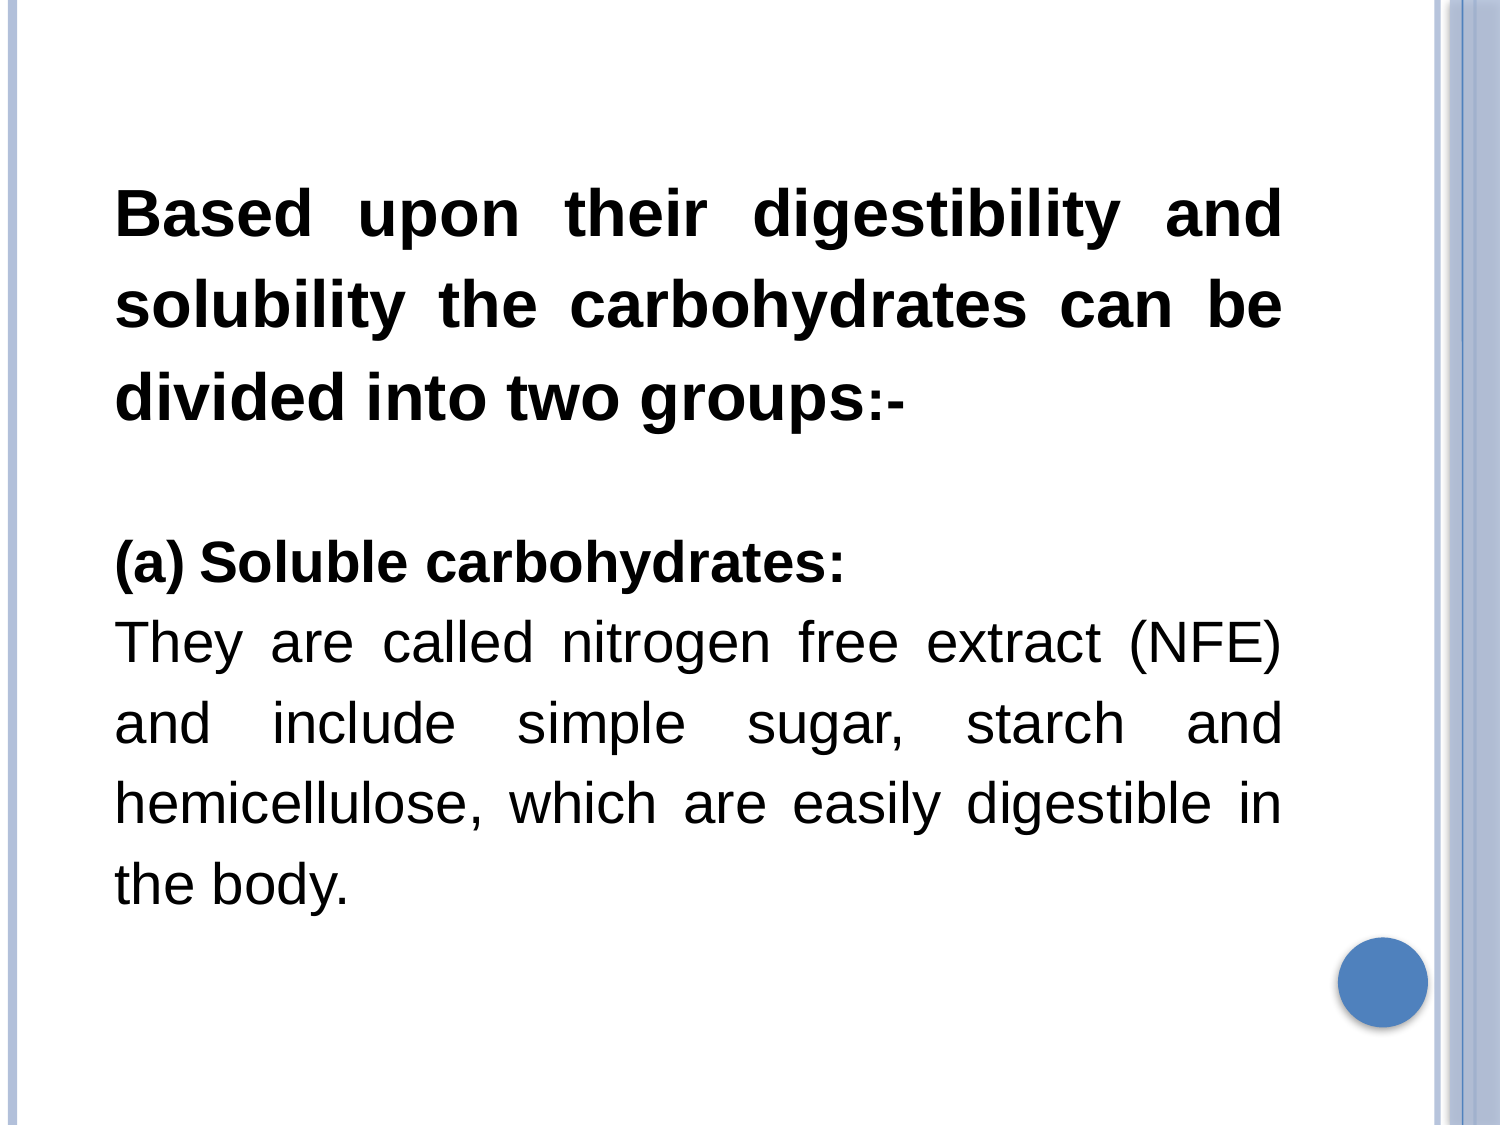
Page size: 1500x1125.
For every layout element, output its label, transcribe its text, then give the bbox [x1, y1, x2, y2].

text_box Based upon their digestibility and solubility the carbohydrates can be divided into two groups:- Soluble carbohydrates: They are called nitrogen free extract (NFE) and include simple sugar, starch and hemicellulose, which are easily digestible in the body. [99, 149, 1300, 924]
